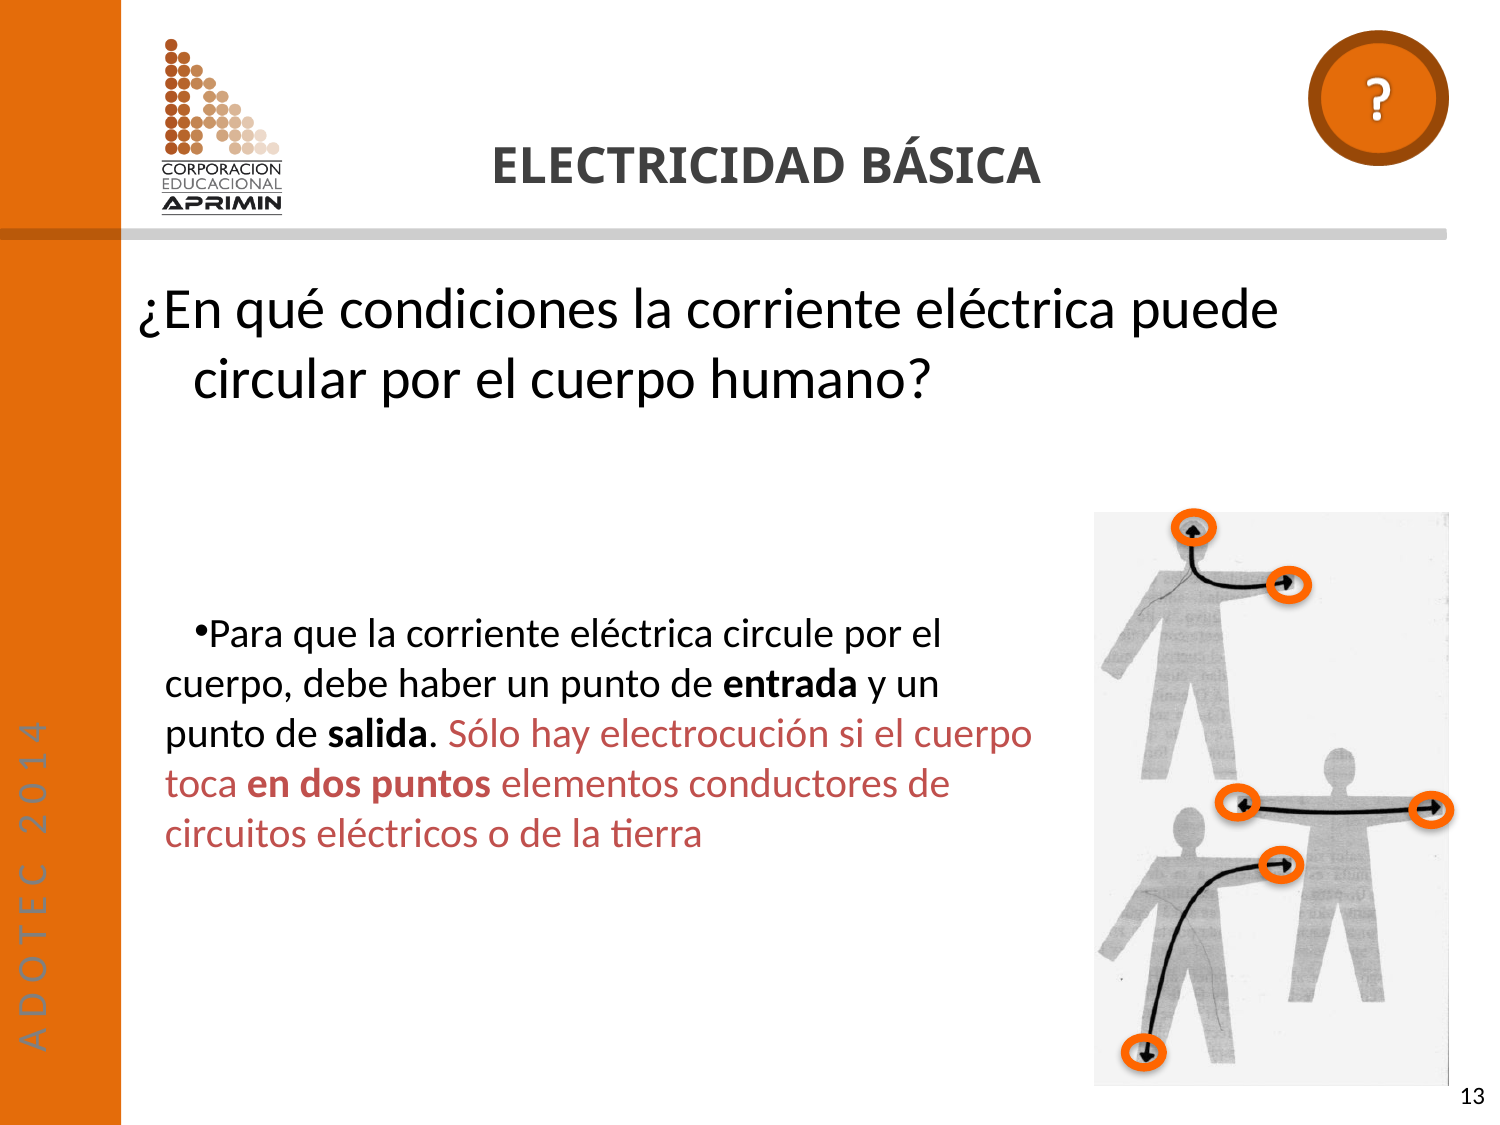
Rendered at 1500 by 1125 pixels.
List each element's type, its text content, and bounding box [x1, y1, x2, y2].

slide_number 13 [1425, 1065, 1500, 1125]
text_box Para que la corriente eléctrica circule por el cuerpo, debe haber un punto de entrada y un punto de salida. Sólo hay electrocución si el cuerpo toca en dos puntos elementos conductores de circuitos eléctricos o de la tierra [149, 597, 1050, 863]
picture [1093, 512, 1450, 1086]
list ¿En qué condiciones la corriente eléctrica puede circular por el cuerpo humano? [121, 262, 1472, 445]
picture [1307, 29, 1450, 177]
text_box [1174, 512, 1309, 601]
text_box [1124, 849, 1301, 1068]
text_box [1218, 787, 1451, 826]
picture [148, 31, 293, 220]
